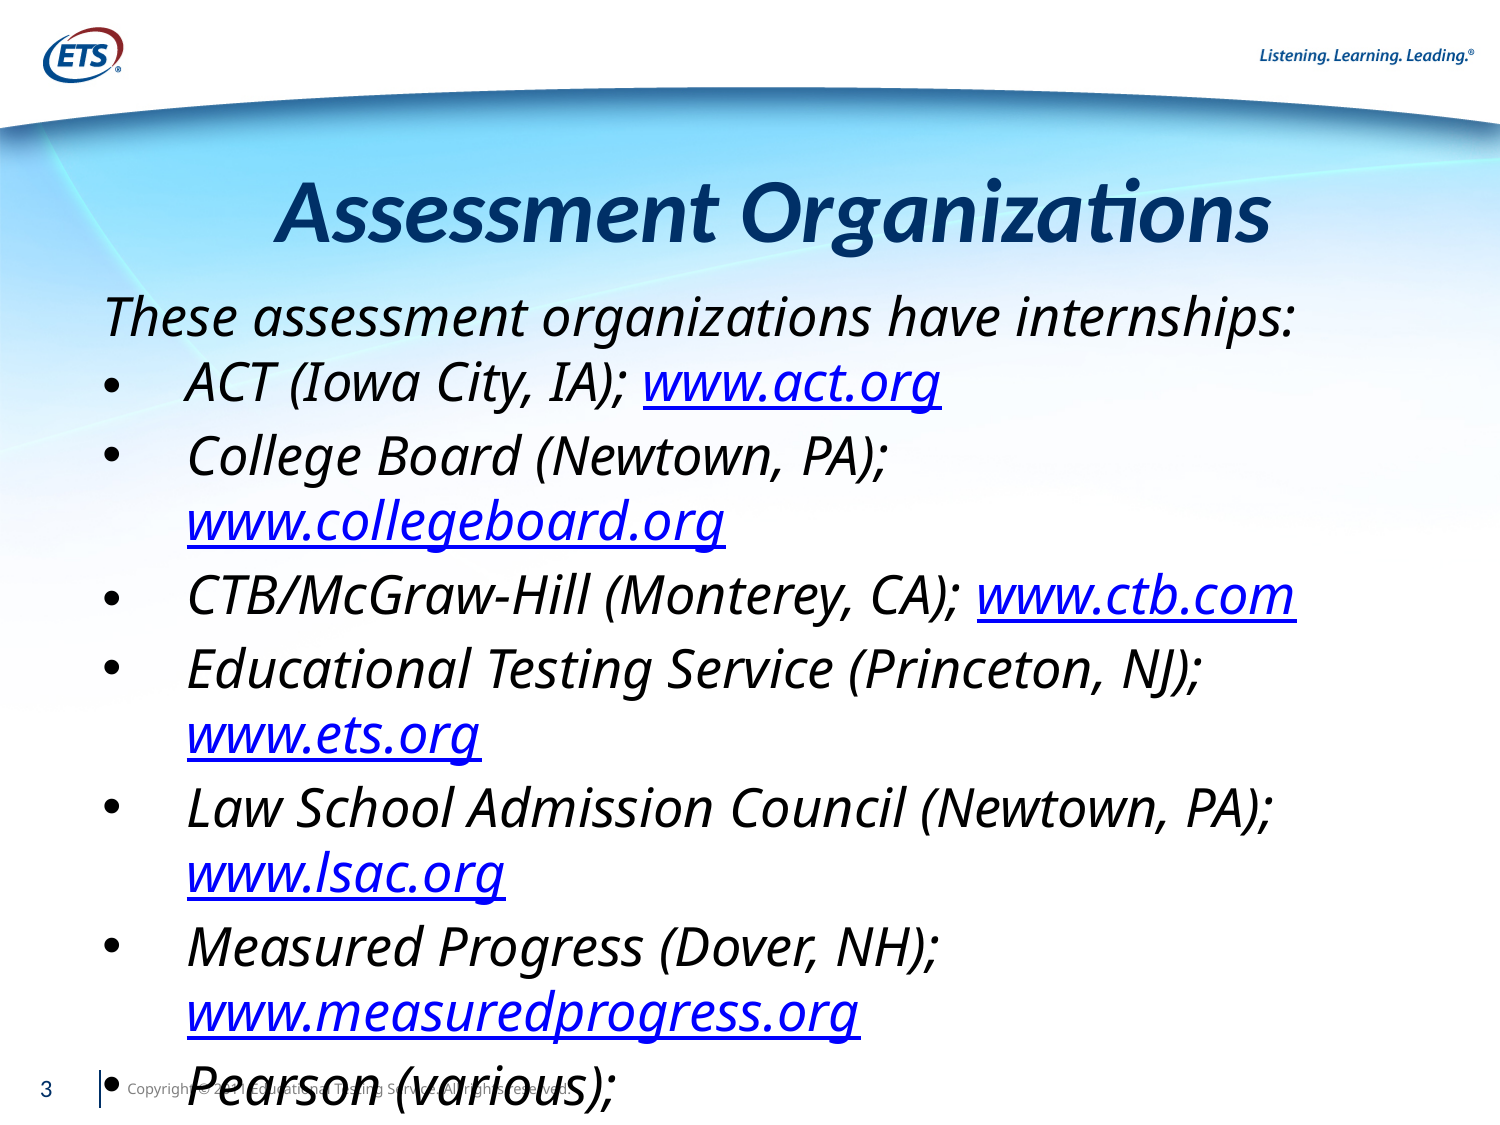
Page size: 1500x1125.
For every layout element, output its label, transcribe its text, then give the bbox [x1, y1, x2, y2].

slide_number 3 [24, 1065, 100, 1113]
list These assessment organizations have internships: ACT (Iowa City, IA); www.act.org College Board (Newtown, PA); www.collegeboard.org CTB/McGraw-Hill (Monterey, CA); www.ctb.com Educational Testing Service (Princeton, NJ); www.ets.org Law School Admission Council (Newtown, PA); www.lsac.org Measured Progress (Dover, NH); www.measuredprogress.org Pearson (various); www.pearsonassessments.com [87, 275, 1388, 687]
title Assessment Organizations [137, 99, 1413, 313]
picture [0, 0, 1500, 1125]
text_box [274, 1087, 1175, 1125]
